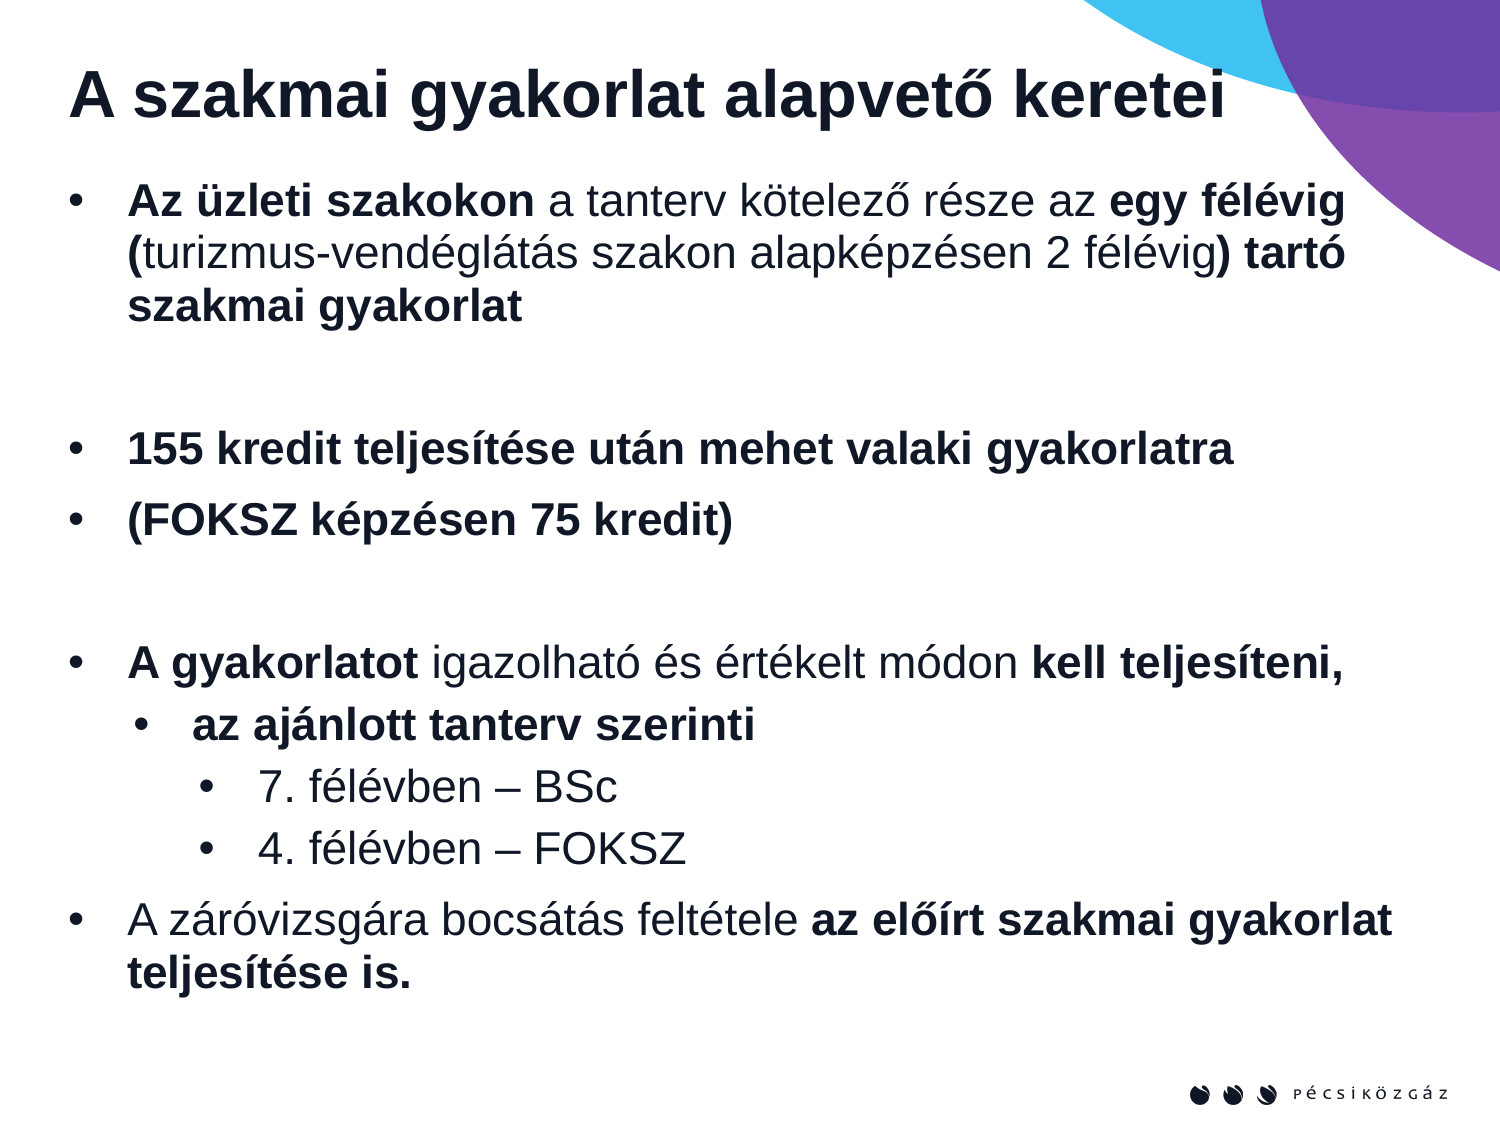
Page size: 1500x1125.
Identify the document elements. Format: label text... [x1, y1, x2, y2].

picture [1190, 1085, 1447, 1105]
list Az üzleti szakokon a tanterv kötelező része az egy félévig (turizmus-vendéglátás szakon alapképzésen 2 félévig) tartó szakmai gyakorlat 155 kredit teljesítése után mehet valaki gyakorlatra (FOKSZ képzésen 75 kredit) A gyakorlatot igazolható és értékelt módon kell teljesíteni, az ajánlott tanterv szerinti 7. félévben – BSc 4. félévben – FOKSZ A záróvizsgára bocsátás feltétele az előírt szakmai gyakorlat teljesítése is. [53, 167, 1447, 1014]
title A szakmai gyakorlat alapvető keretei [53, 54, 1397, 138]
